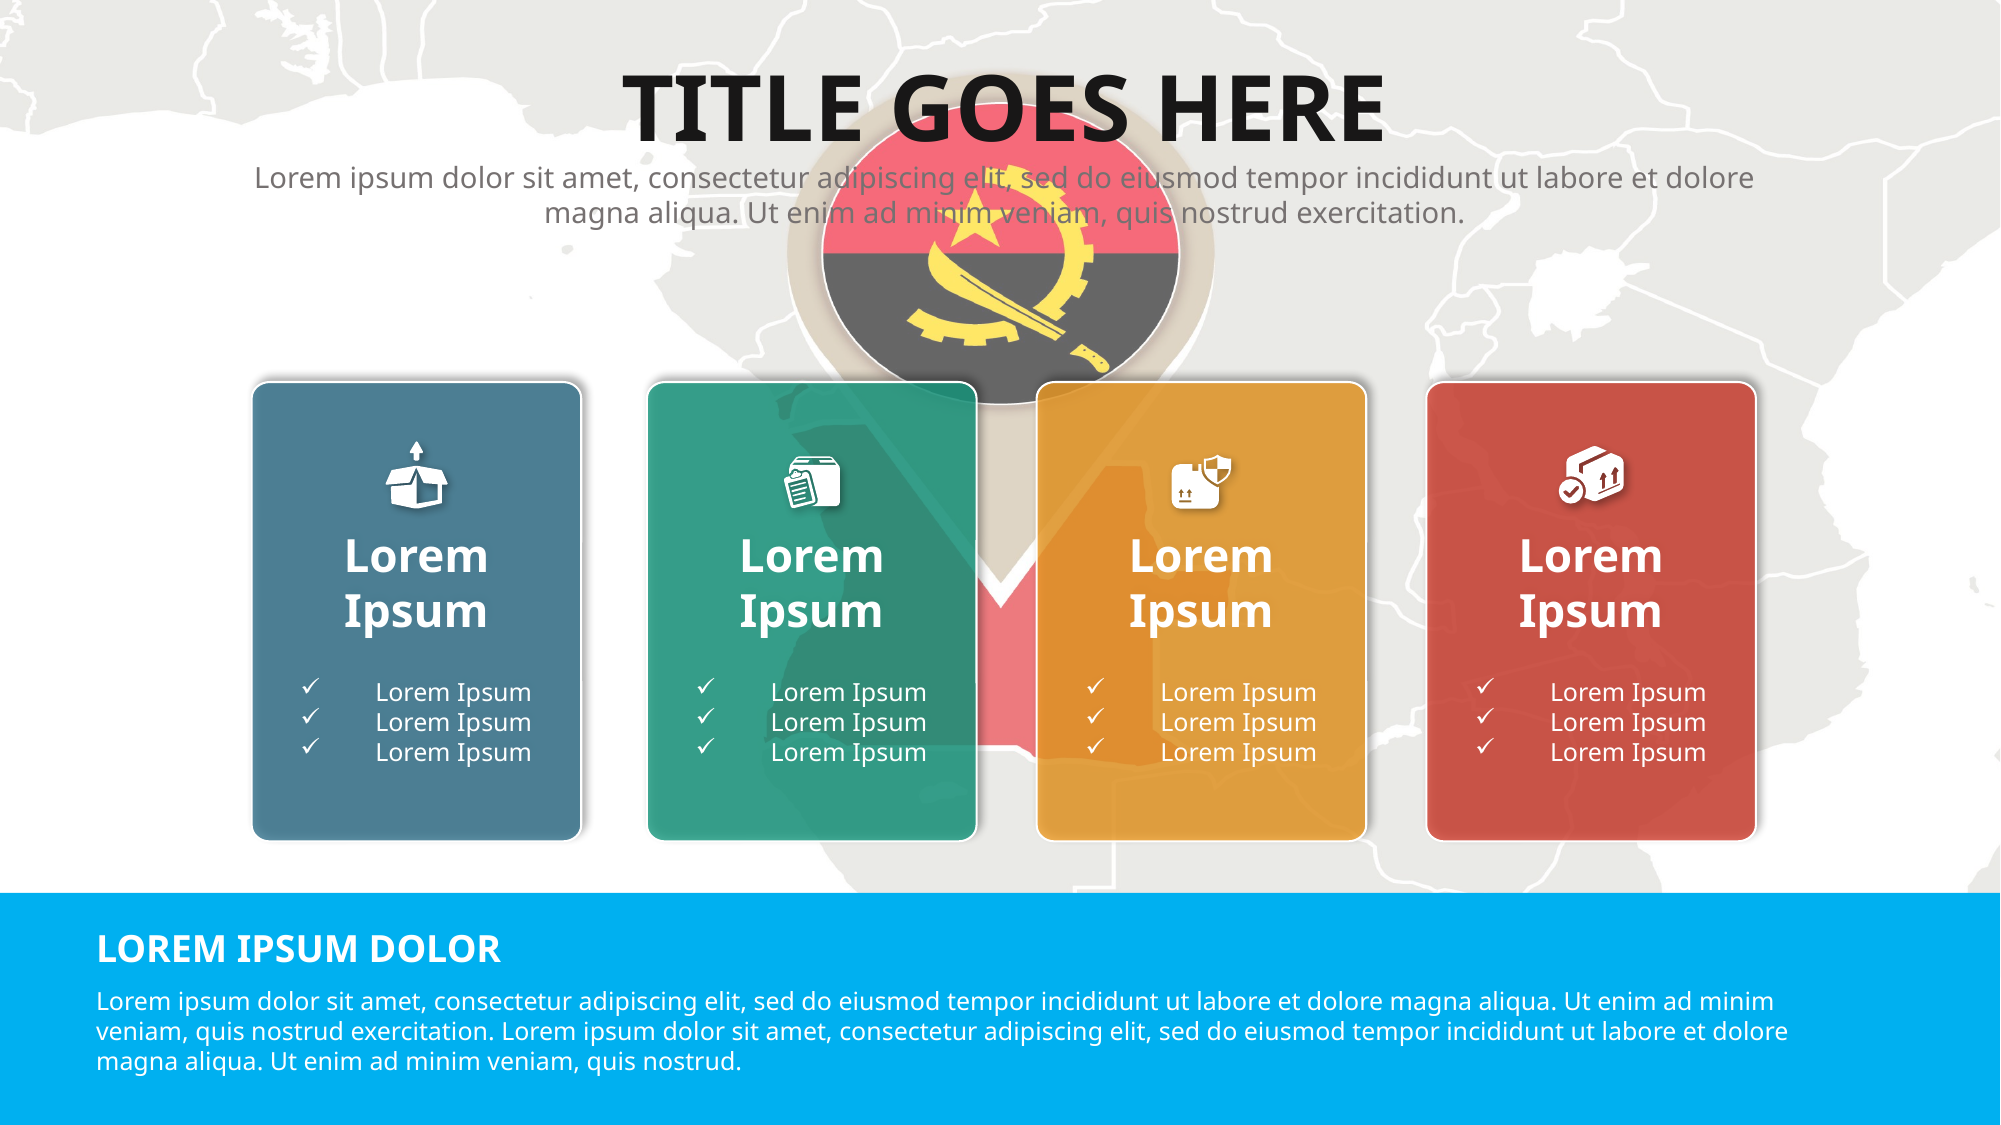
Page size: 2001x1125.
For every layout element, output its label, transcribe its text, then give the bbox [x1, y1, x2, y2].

text_box Lorem ipsum dolor sit amet, consectetur adipiscing elit [0, 0, 2000, 892]
text_box [1558, 479, 1584, 504]
text_box Lorem Ipsum Lorem Ipsum Lorem Ipsum Lorem Ipsum [1425, 380, 1757, 843]
text_box TITLE GOES HERE Lorem ipsum dolor sit amet, consectetur adipiscing elit, sed do eiusmod tempor incididunt ut labore et dolore magna aliqua. Ut enim ad minim veniam, quis nostrud exercitation. [192, 42, 1818, 237]
text_box [409, 441, 423, 461]
text_box [1566, 446, 1624, 502]
text_box Lorem Ipsum Lorem Ipsum Lorem Ipsum Lorem Ipsum [645, 380, 978, 843]
text_box [385, 465, 448, 509]
text_box Lorem Ipsum Lorem Ipsum Lorem Ipsum Lorem Ipsum [1035, 380, 1368, 843]
text_box Lorem Ipsum Lorem Ipsum Lorem Ipsum Lorem Ipsum [250, 380, 583, 843]
text_box [784, 456, 840, 509]
text_box LOREM IPSUM DOLOR Lorem ipsum dolor sit amet, consectetur adipiscing elit, sed do eiusmod tempor incididunt ut labore et dolore magna aliqua. Ut enim ad minim veniam, quis nostrud exercitation. Lorem ipsum dolor sit amet, consectetur adipiscing elit, sed do eiusmod tempor incididunt ut labore et dolore magna aliqua. Ut enim ad minim veniam, quis nostrud. [81, 918, 1818, 1083]
text_box [1171, 454, 1232, 509]
text_box [0, 892, 2000, 1125]
